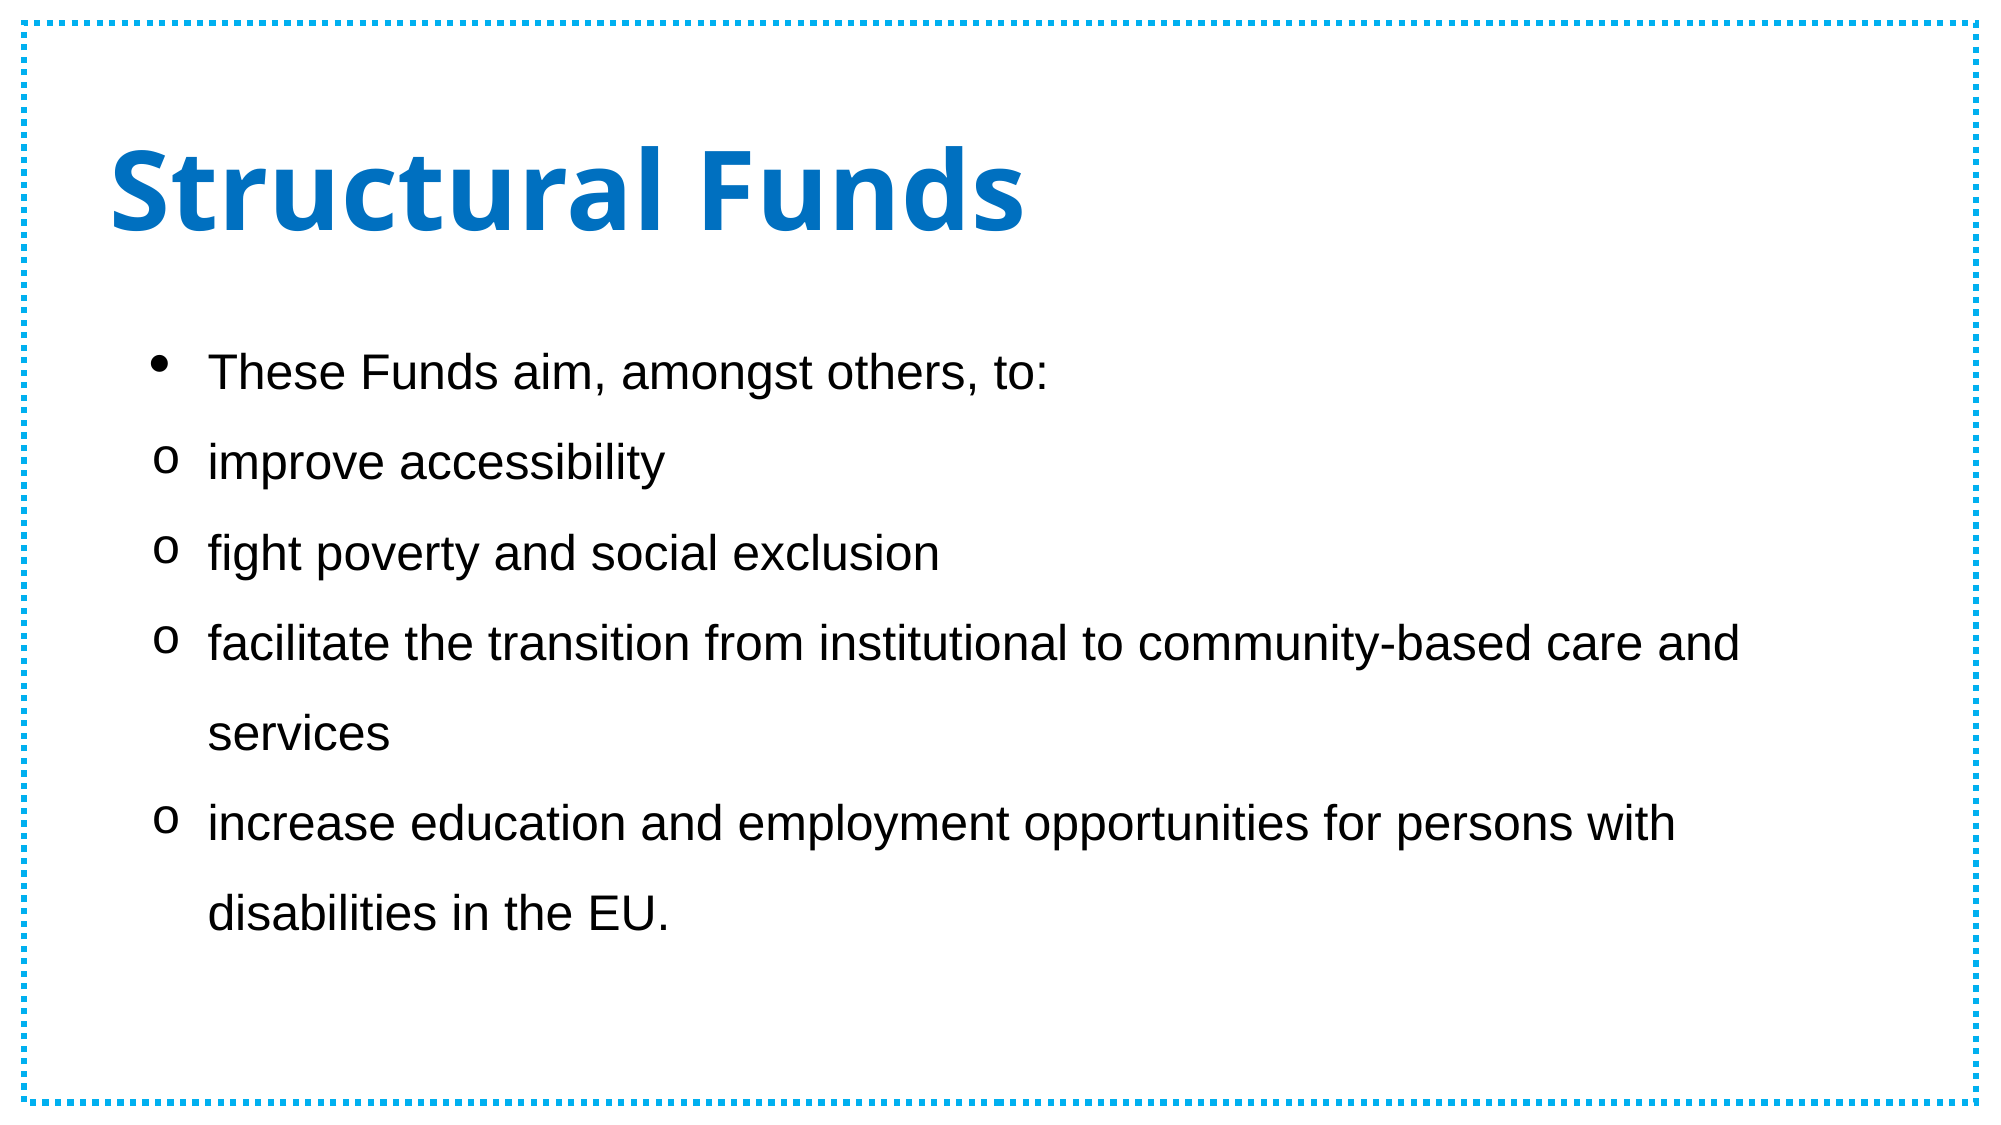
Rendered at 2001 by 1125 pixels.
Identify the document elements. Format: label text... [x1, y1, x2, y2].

title Structural Funds [94, 87, 1820, 303]
text_box These Funds aim, amongst others, to: improve accessibility fight poverty and social exclusion facilitate the transition from institutional to community-based care and services increase education and employment opportunities for persons with disabilities in the EU. [136, 302, 1862, 1032]
